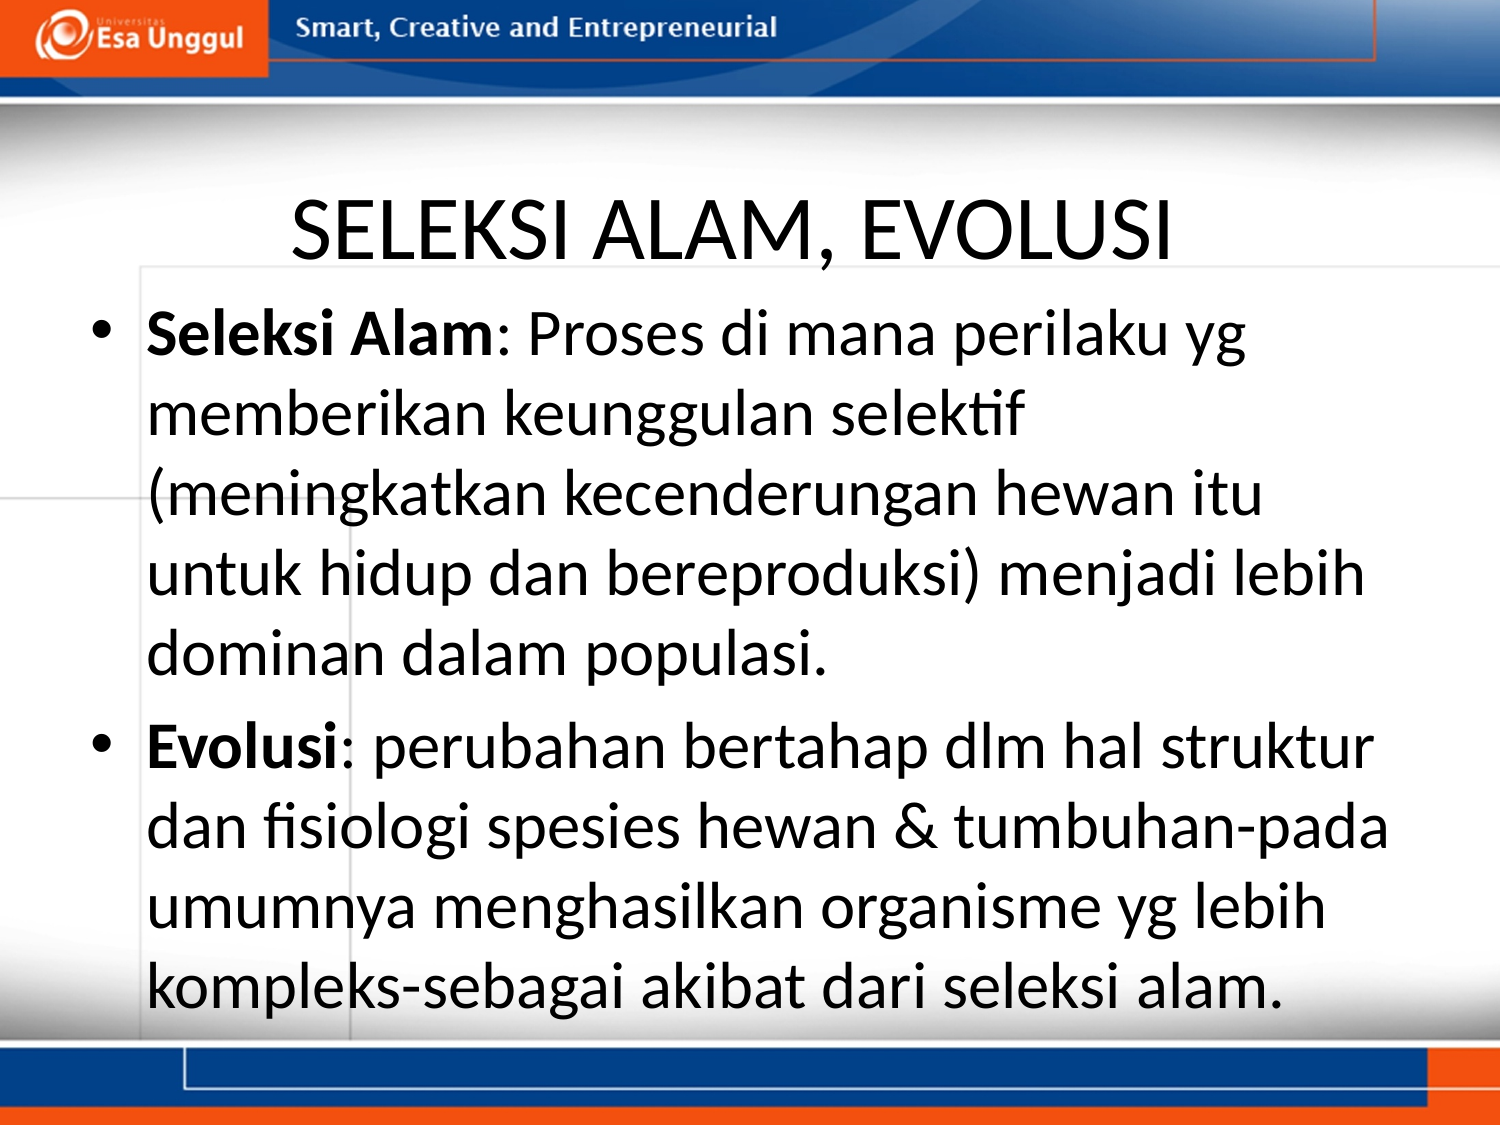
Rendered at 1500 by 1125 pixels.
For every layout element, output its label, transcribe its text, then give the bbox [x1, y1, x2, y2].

list Seleksi Alam: Proses di mana perilaku yg memberikan keunggulan selektif (meningkatkan kecenderungan hewan itu untuk hidup dan bereproduksi) menjadi lebih dominan dalam populasi. Evolusi: perubahan bertahap dlm hal struktur dan fisiologi spesies hewan & tumbuhan-pada umumnya menghasilkan organisme yg lebih kompleks-sebagai akibat dari seleksi alam. [74, 280, 1426, 1043]
title SELEKSI ALAM, EVOLUSI [58, 128, 1409, 317]
picture [0, 0, 1500, 1125]
